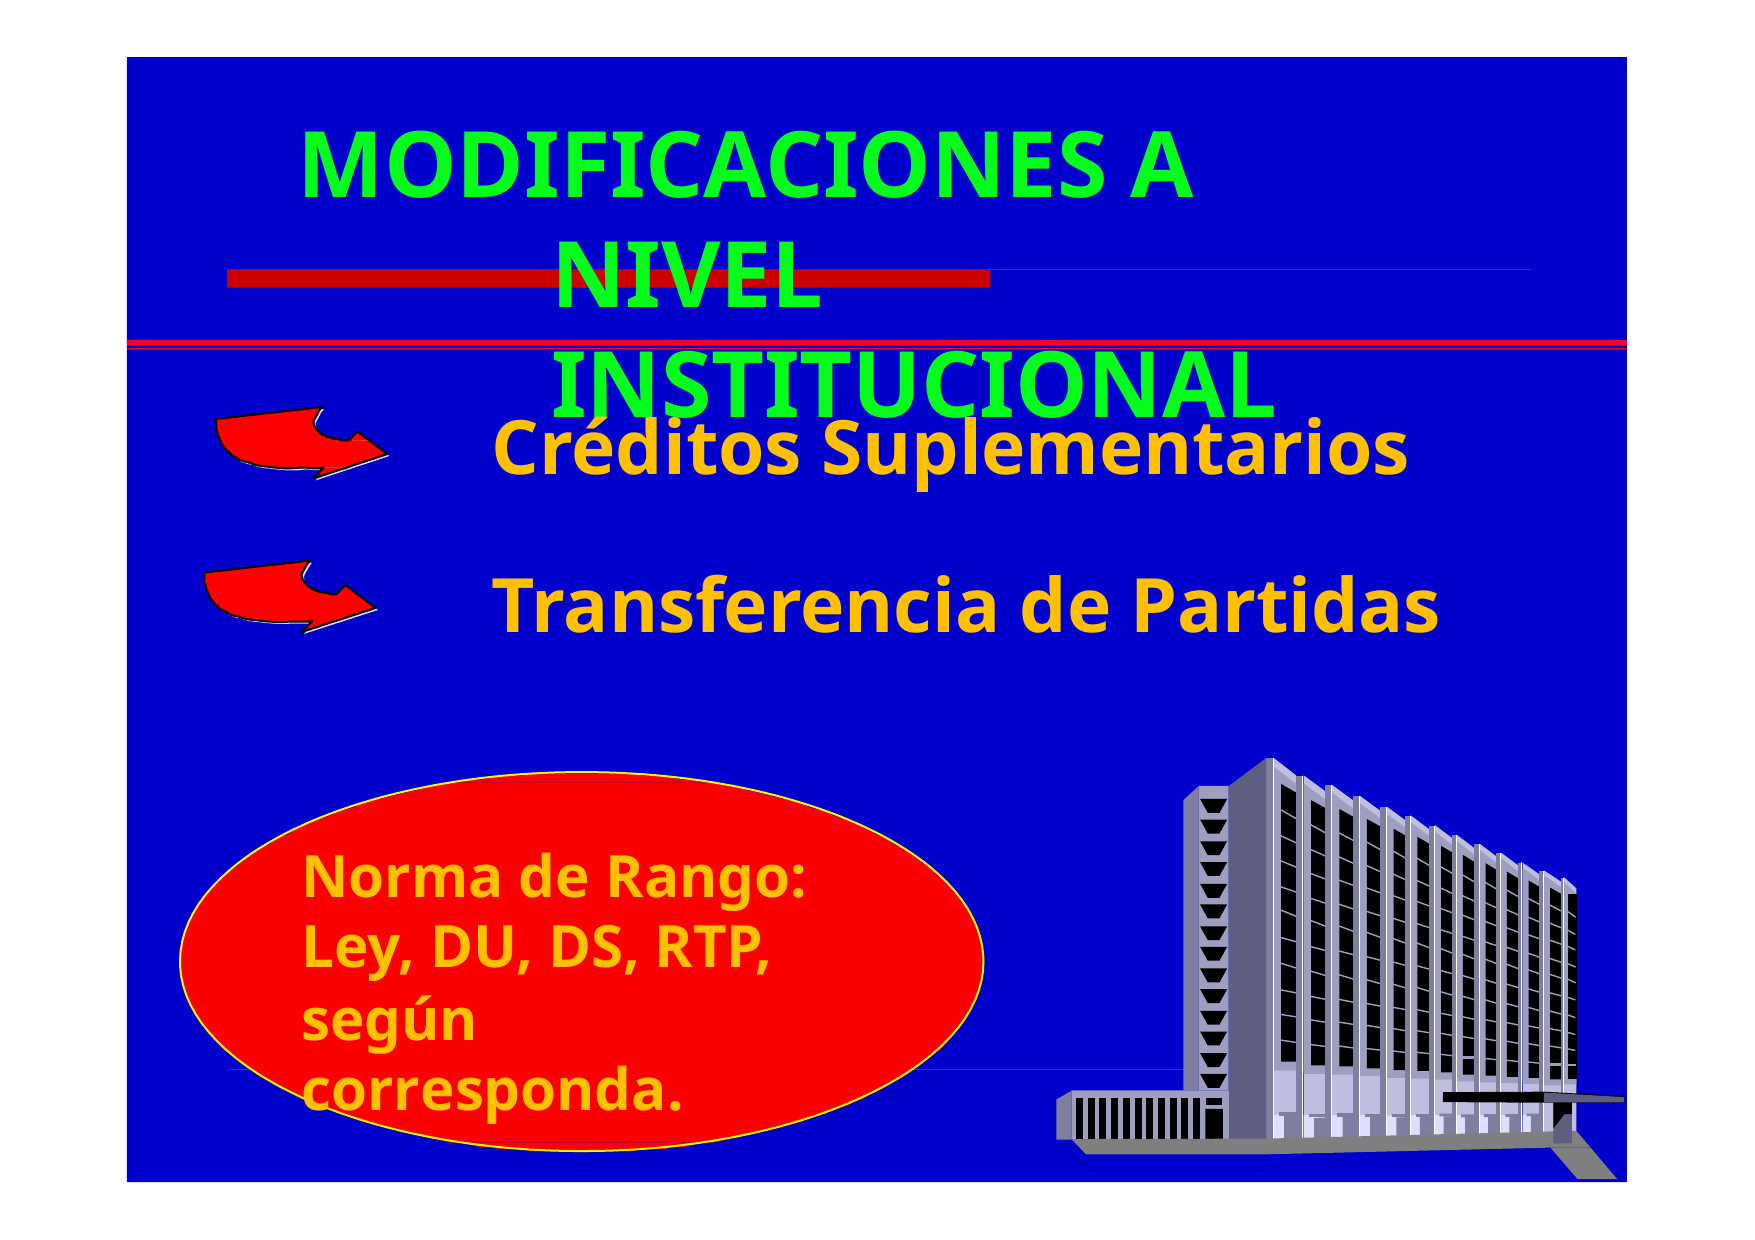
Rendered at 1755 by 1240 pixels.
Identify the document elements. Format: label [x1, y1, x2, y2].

text_box [215, 407, 390, 481]
text_box [203, 560, 378, 634]
text_box [489, 397, 1574, 647]
title [295, 103, 1459, 340]
title [295, 349, 1459, 436]
text_box [180, 757, 1625, 1180]
text_box [227, 269, 295, 288]
text_box [126, 340, 1627, 346]
